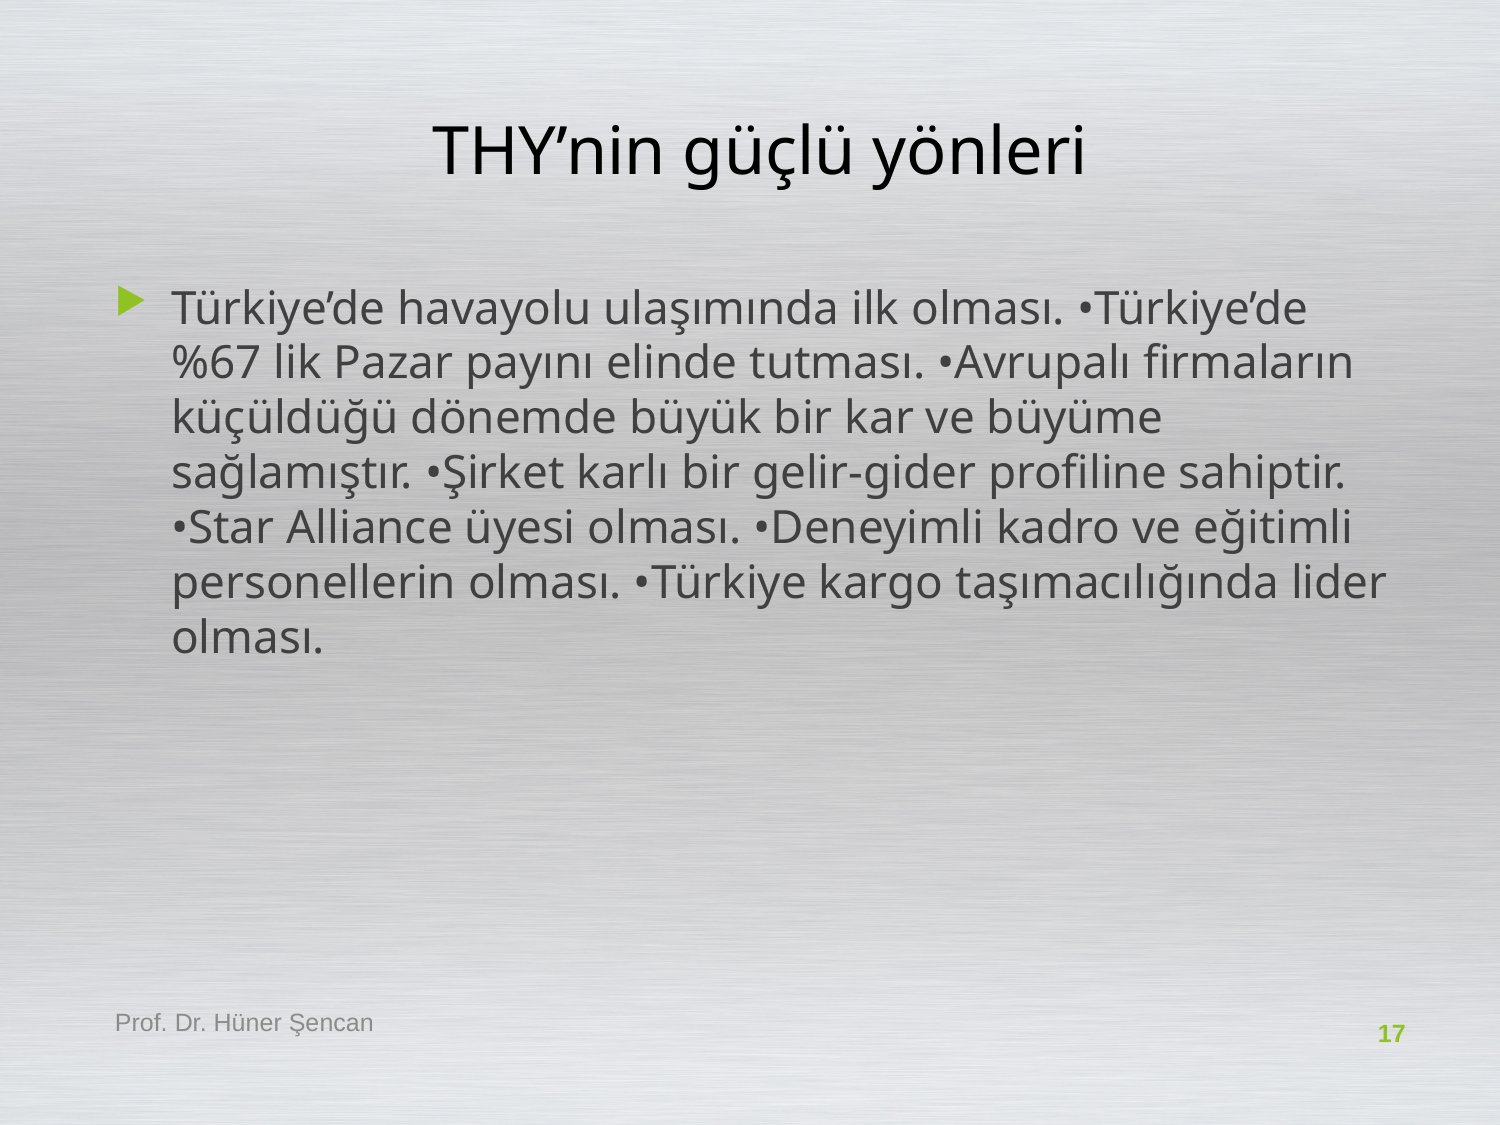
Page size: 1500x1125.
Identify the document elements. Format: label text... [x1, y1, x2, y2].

footer Prof. Dr. Hüner Şencan [99, 991, 859, 1051]
slide_number 17 [1336, 1002, 1421, 1062]
title THY’nin güçlü yönleri [99, 99, 1421, 248]
list Türkiye’de havayolu ulaşımında ilk olması. •Türkiye’de %67 lik Pazar payını elinde tutması. •Avrupalı firmaların küçüldüğü dönemde büyük bir kar ve büyüme sağlamıştır. •Şirket karlı bir gelir-gider profiline sahiptir. •Star Alliance üyesi olması. •Deneyimli kadro ve eğitimli personellerin olması. •Türkiye kargo taşımacılığında lider olması. [99, 270, 1421, 991]
